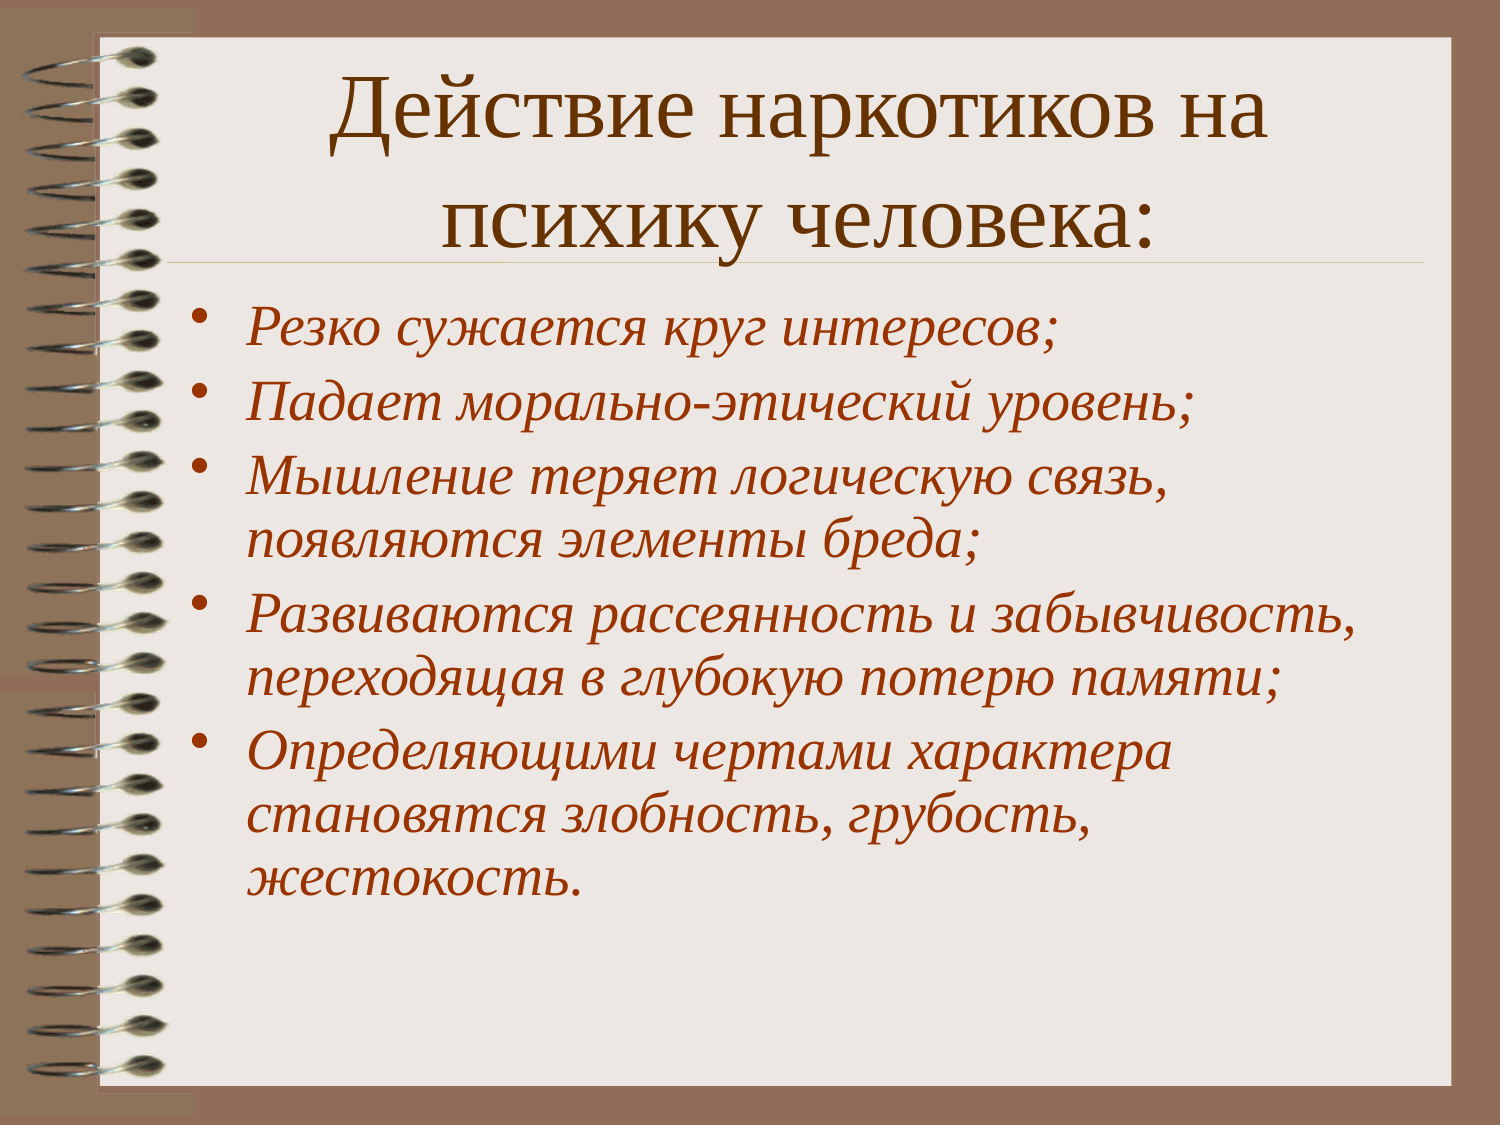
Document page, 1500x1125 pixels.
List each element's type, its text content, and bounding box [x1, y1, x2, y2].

list Резко сужается круг интересов; Падает морально-этический уровень; Мышление теряет логическую связь, появляются элементы бреда; Развиваются рассеянность и забывчивость, переходящая в глубокую потерю памяти; Определяющими чертами характера становятся злобность, грубость, жестокость. [174, 287, 1425, 963]
title Действие наркотиков на психику человека: [174, 62, 1425, 250]
picture [0, 8, 194, 674]
picture [0, 692, 194, 1115]
